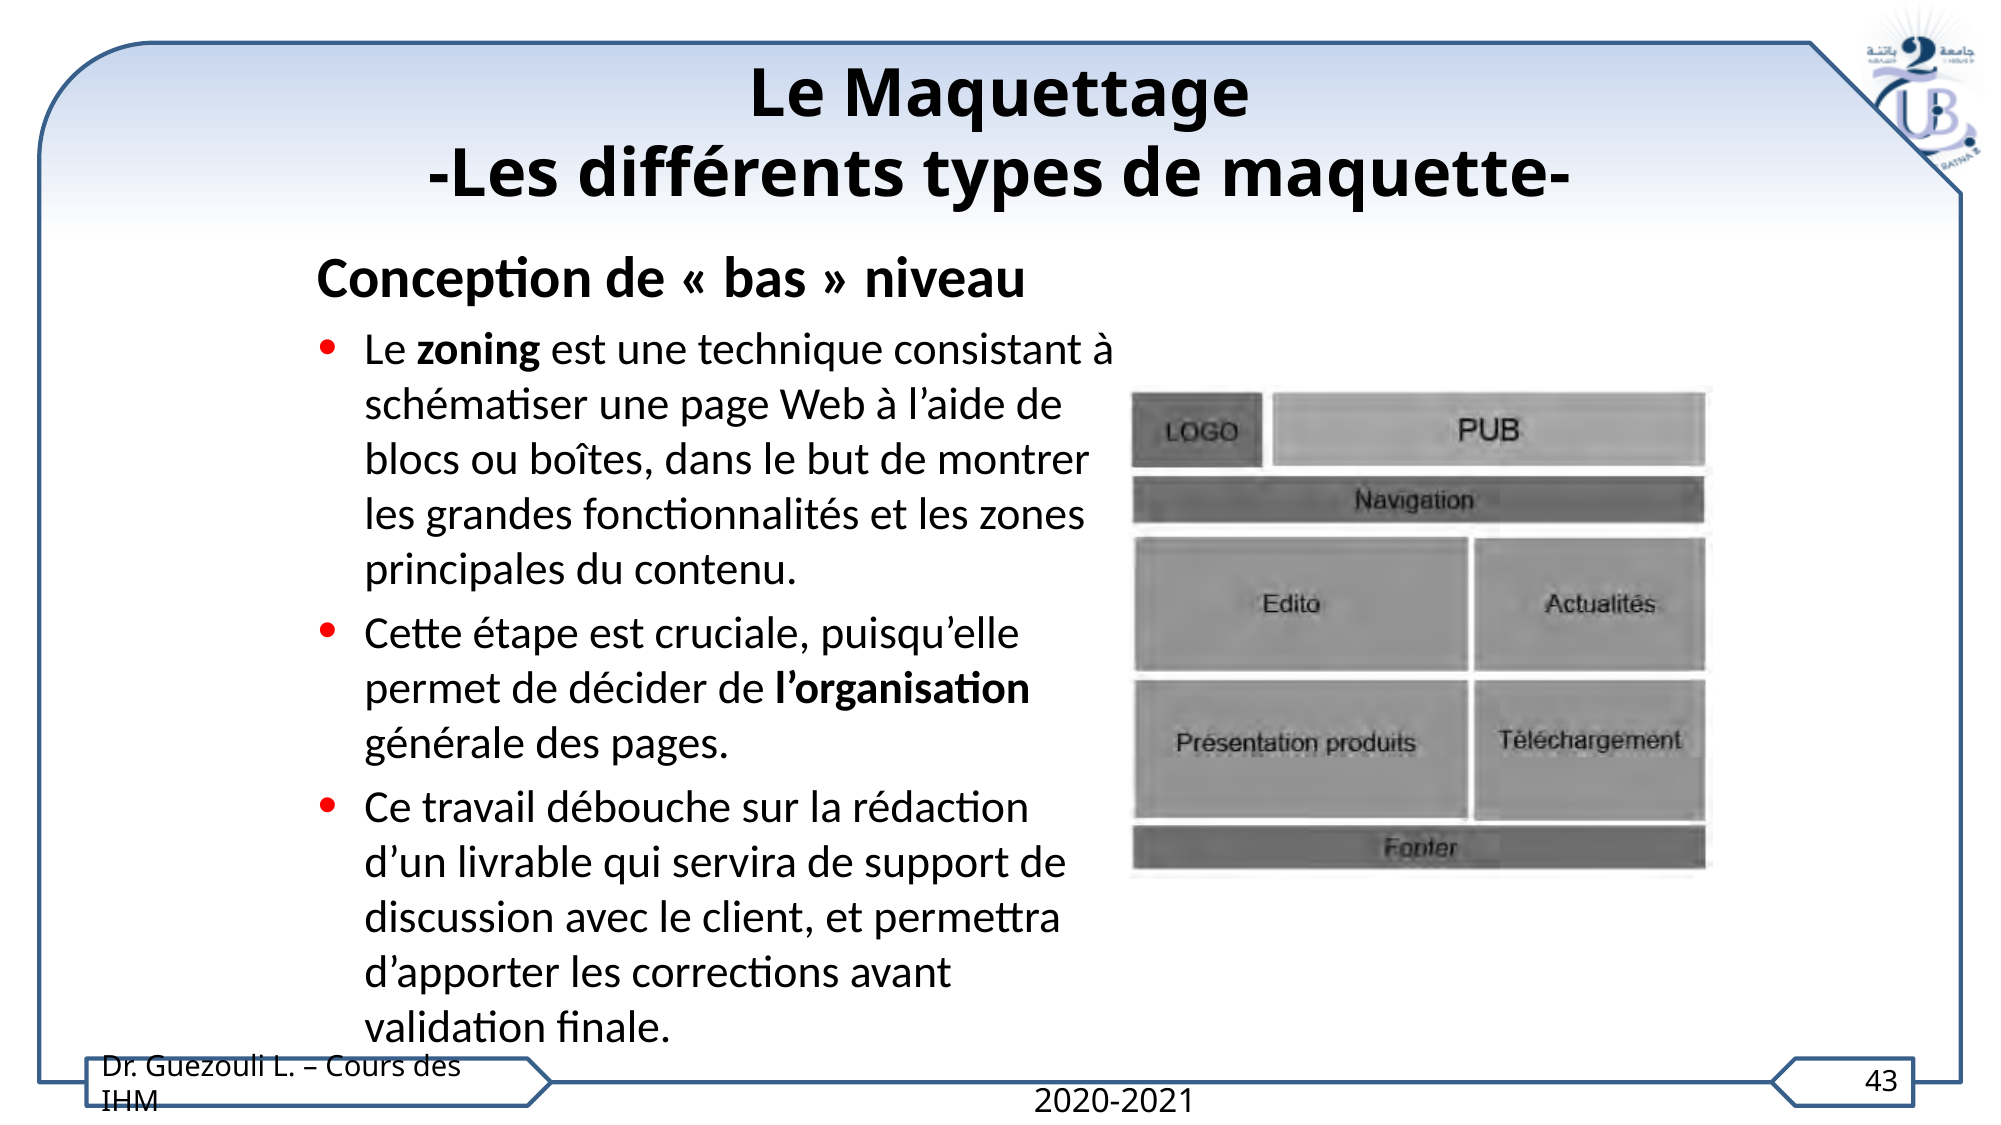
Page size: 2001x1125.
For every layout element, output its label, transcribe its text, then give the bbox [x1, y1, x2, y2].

text_box Conception de « bas » niveau Le zoning est une technique consistant à schématiser une page Web à l’aide de blocs ou boîtes, dans le but de montrer les grandes fonctionnalités et les zones principales du contenu. Cette étape est cruciale, puisqu’elle permet de décider de l’organisation générale des pages. Ce travail débouche sur la rédaction d’un livrable qui servira de support de discussion avec le client, et permettra d’apporter les corrections avant validation finale. [303, 231, 1130, 1014]
text_box Le Maquettage -Les différents types de maquette- [232, 42, 1768, 220]
picture [1862, 0, 1985, 191]
picture [1129, 385, 1713, 879]
